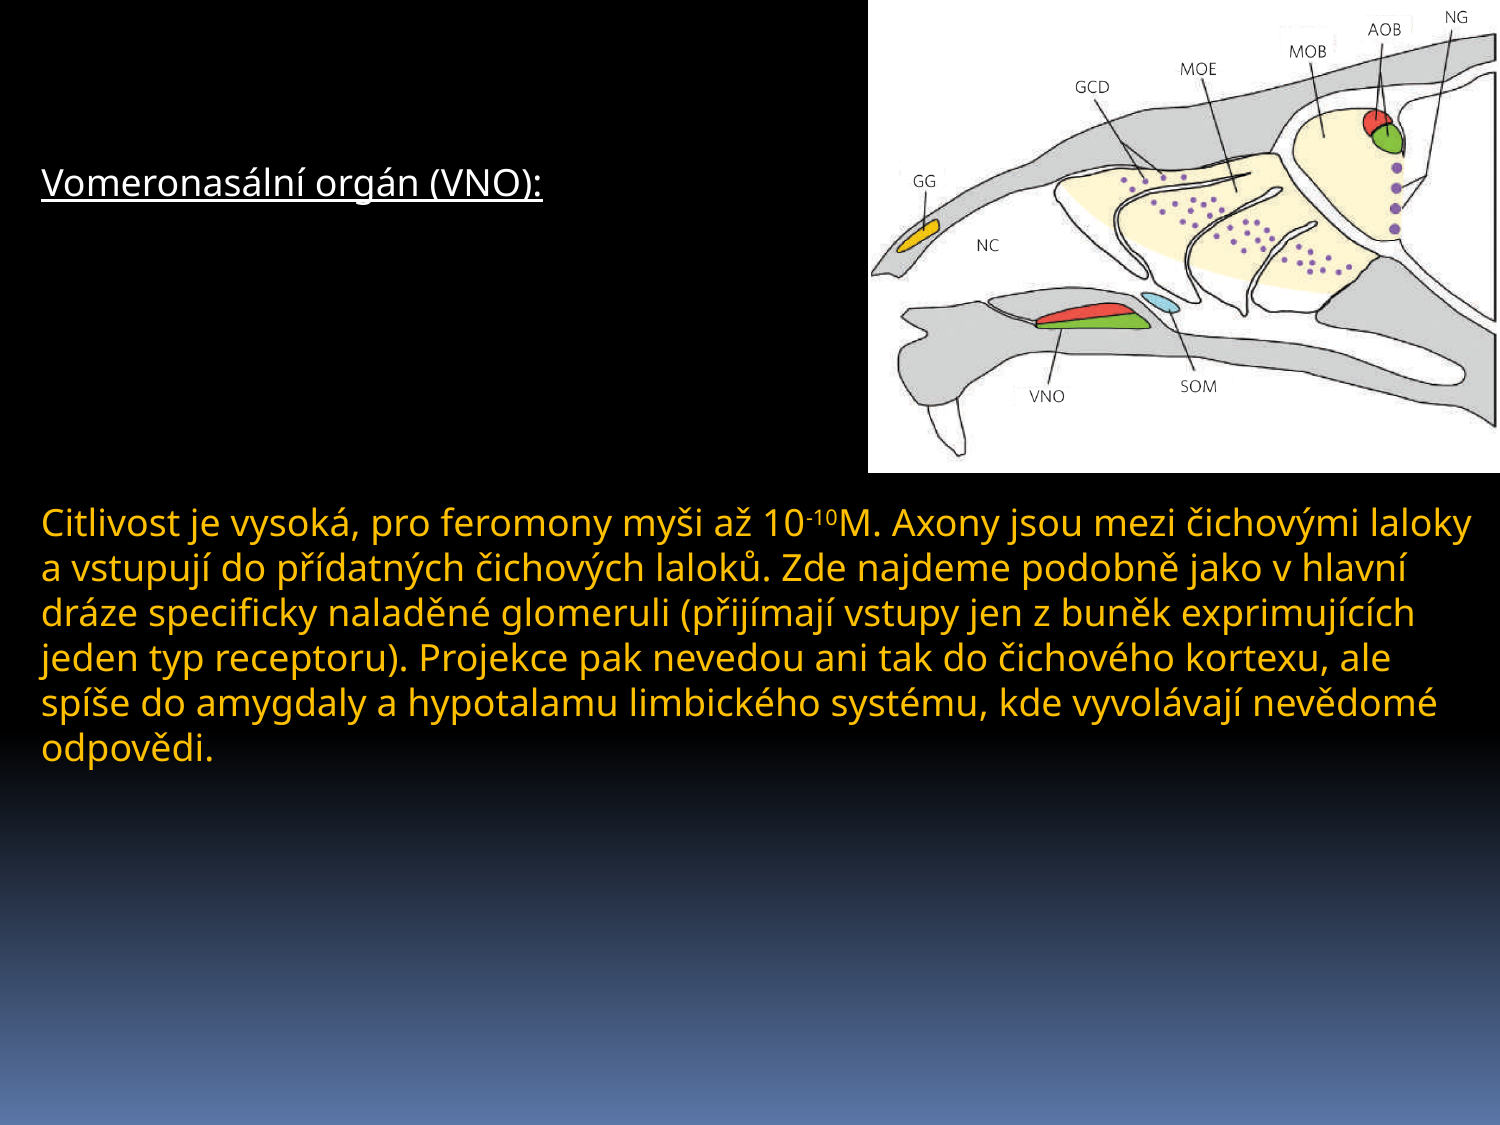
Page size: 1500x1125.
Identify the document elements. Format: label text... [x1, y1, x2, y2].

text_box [867, 0, 1500, 473]
text_box Vomeronasální orgán (VNO): [26, 151, 558, 212]
text_box Citlivost je vysoká, pro feromony myši až 10-10M. Axony jsou mezi čichovými laloky a vstupují do přídatných čichových laloků. Zde najdeme podobně jako v hlavní dráze specificky naladěné glomeruli (přijímají vstupy jen z buněk exprimujících jeden typ receptoru). Projekce pak nevedou ani tak do čichového kortexu, ale spíše do amygdaly a hypotalamu limbického systému, kde vyvolávají nevědomé odpovědi. [26, 491, 1500, 777]
